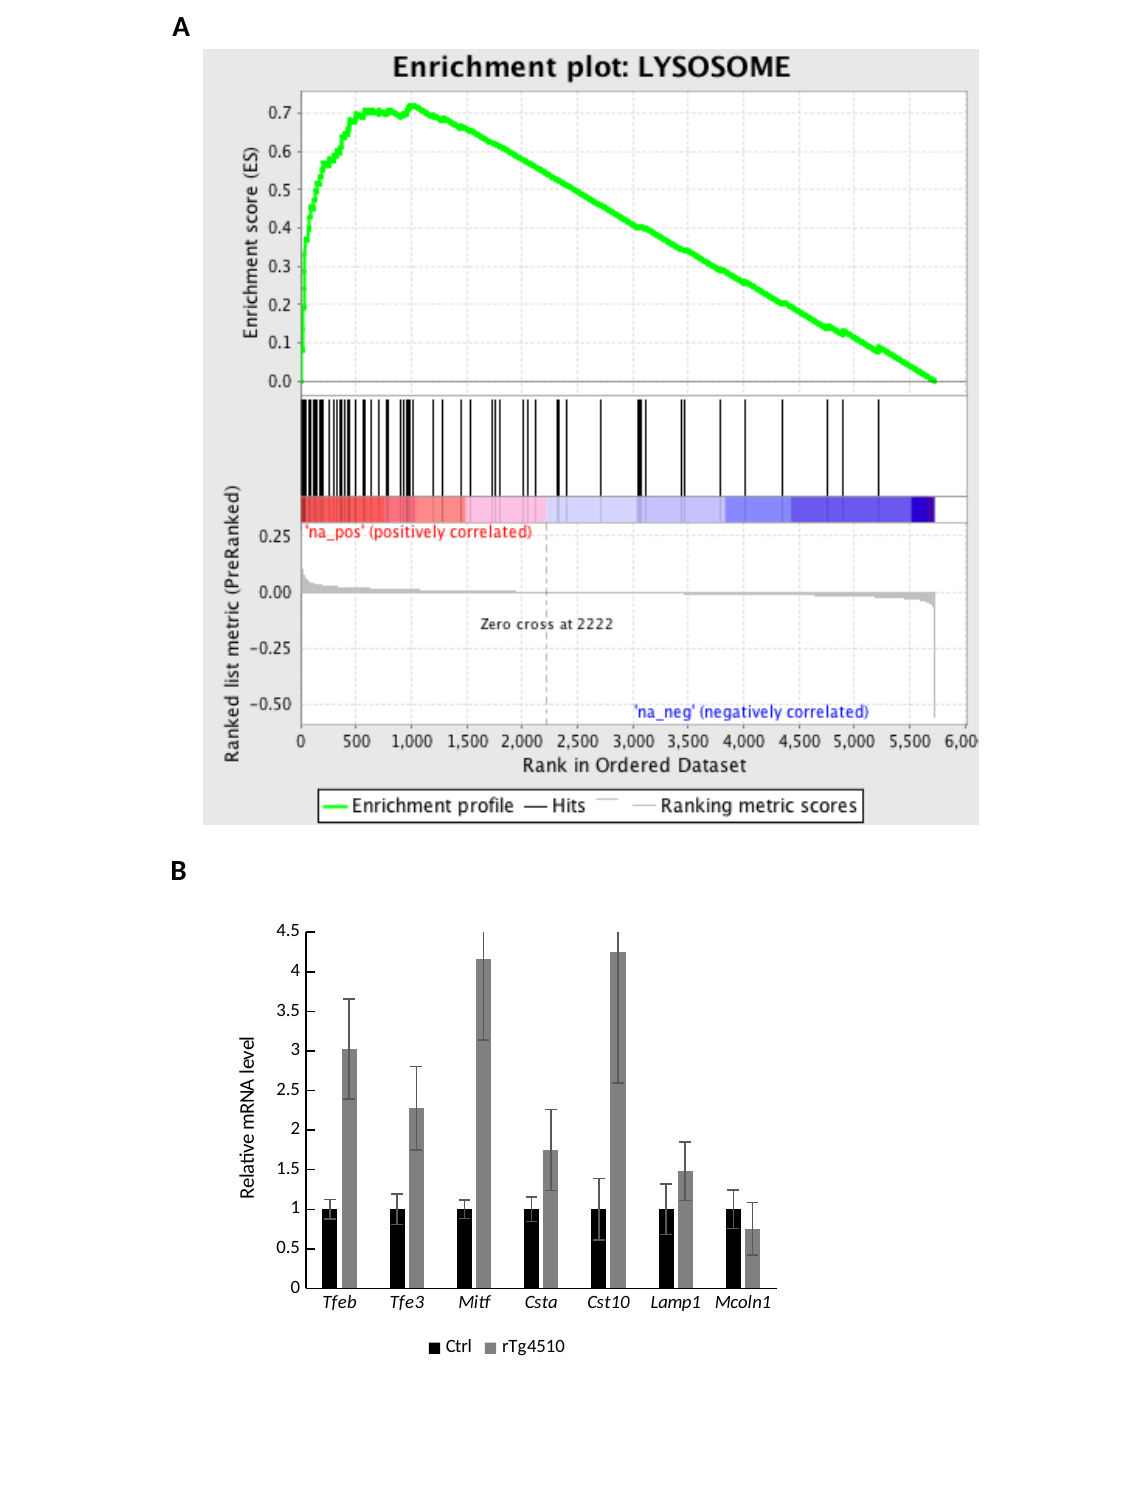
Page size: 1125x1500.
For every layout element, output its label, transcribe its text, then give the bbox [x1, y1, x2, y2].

text_box A [157, 0, 205, 50]
picture [203, 49, 979, 826]
chart [205, 913, 789, 1364]
text_box B [155, 844, 202, 895]
